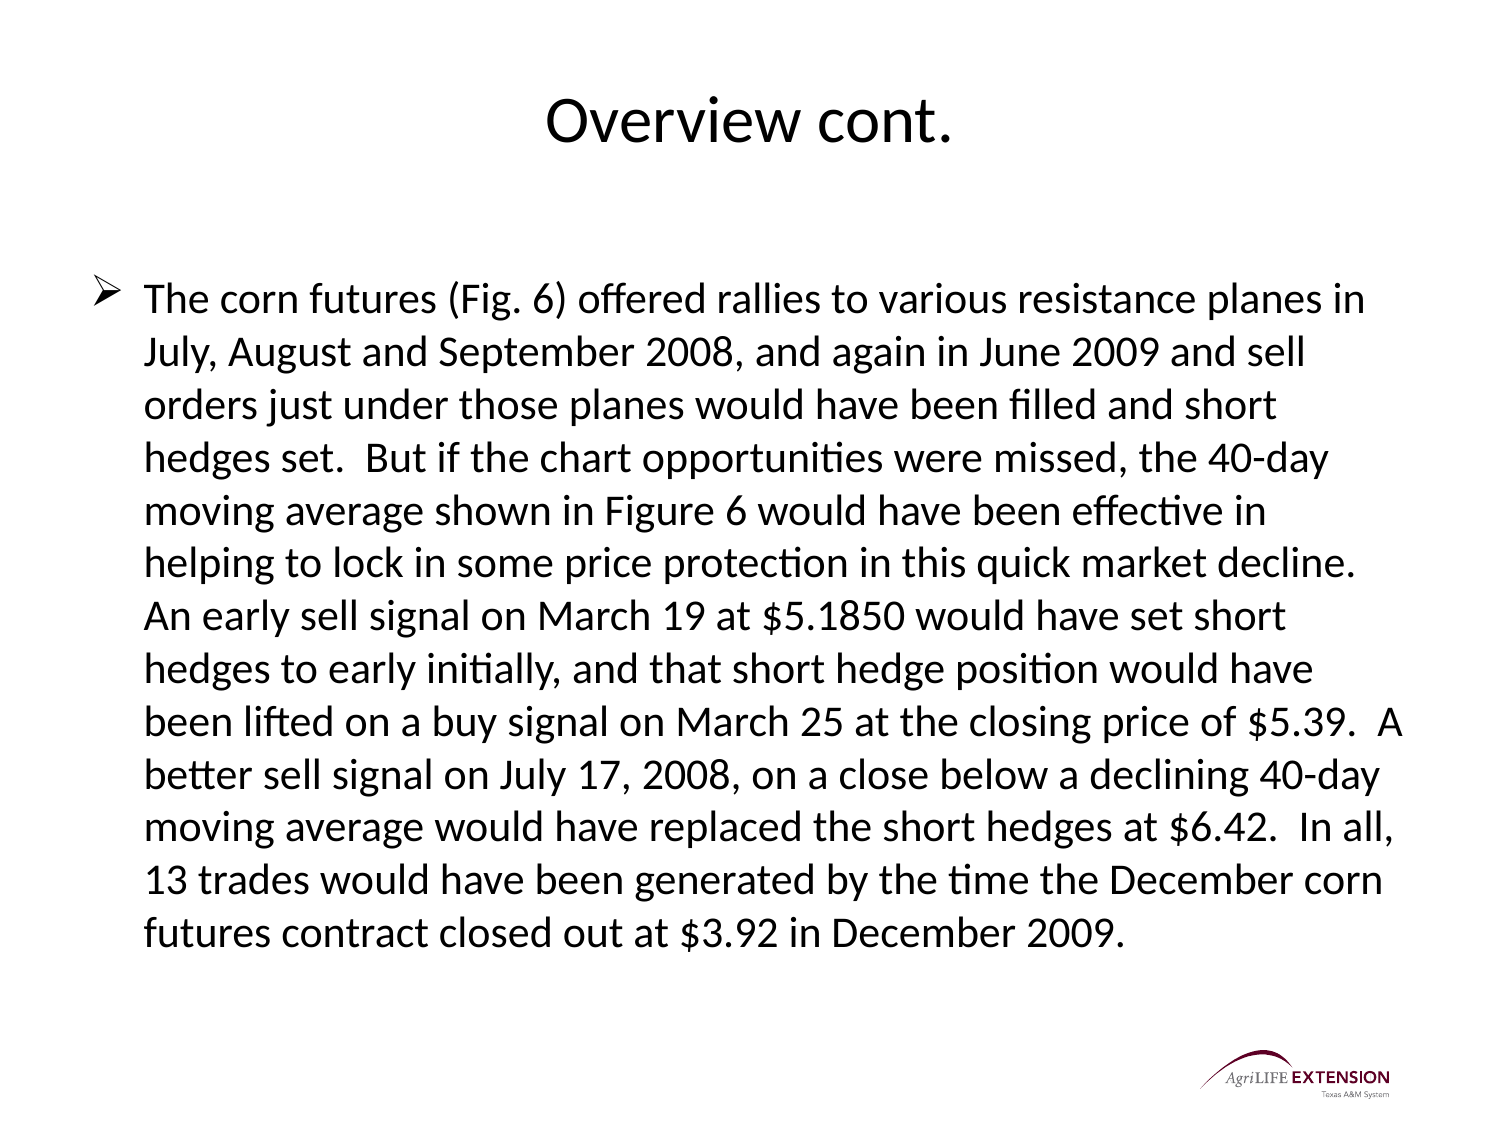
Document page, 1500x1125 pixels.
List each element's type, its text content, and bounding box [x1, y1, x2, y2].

picture [1199, 1049, 1390, 1100]
title Overview cont. [75, 45, 1425, 188]
list The corn futures (Fig. 6) offered rallies to various resistance planes in July, August and September 2008, and again in June 2009 and sell orders just under those planes would have been filled and short hedges set. But if the chart opportunities were missed, the 40-day moving average shown in Figure 6 would have been effective in helping to lock in some price protection in this quick market decline. An early sell signal on March 19 at $5.1850 would have set short hedges to early initially, and that short hedge position would have been lifted on a buy signal on March 25 at the closing price of $5.39. A better sell signal on July 17, 2008, on a close below a declining 40-day moving average would have replaced the short hedges at $6.42. In all, 13 trades would have been generated by the time the December corn futures contract closed out at $3.92 in December 2009. [75, 262, 1425, 1005]
